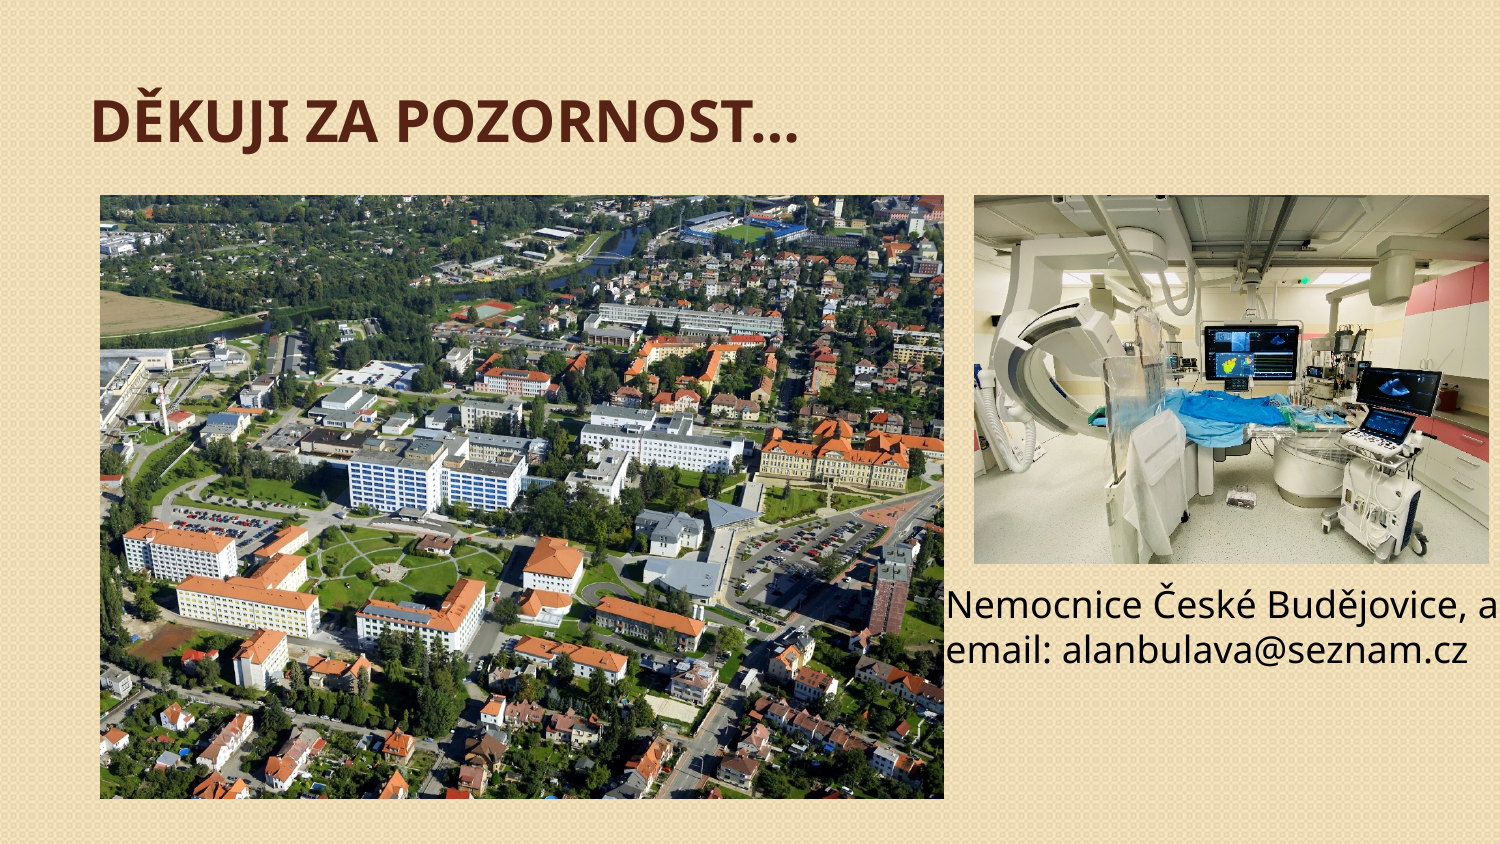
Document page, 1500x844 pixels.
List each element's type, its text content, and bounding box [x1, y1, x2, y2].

picture [100, 195, 944, 799]
picture [974, 195, 1489, 564]
title Děkuji za pozornost… [75, 26, 1436, 162]
text_box Nemocnice České Budějovice, a.s. email: alanbulava@seznam.cz [951, 573, 1500, 679]
